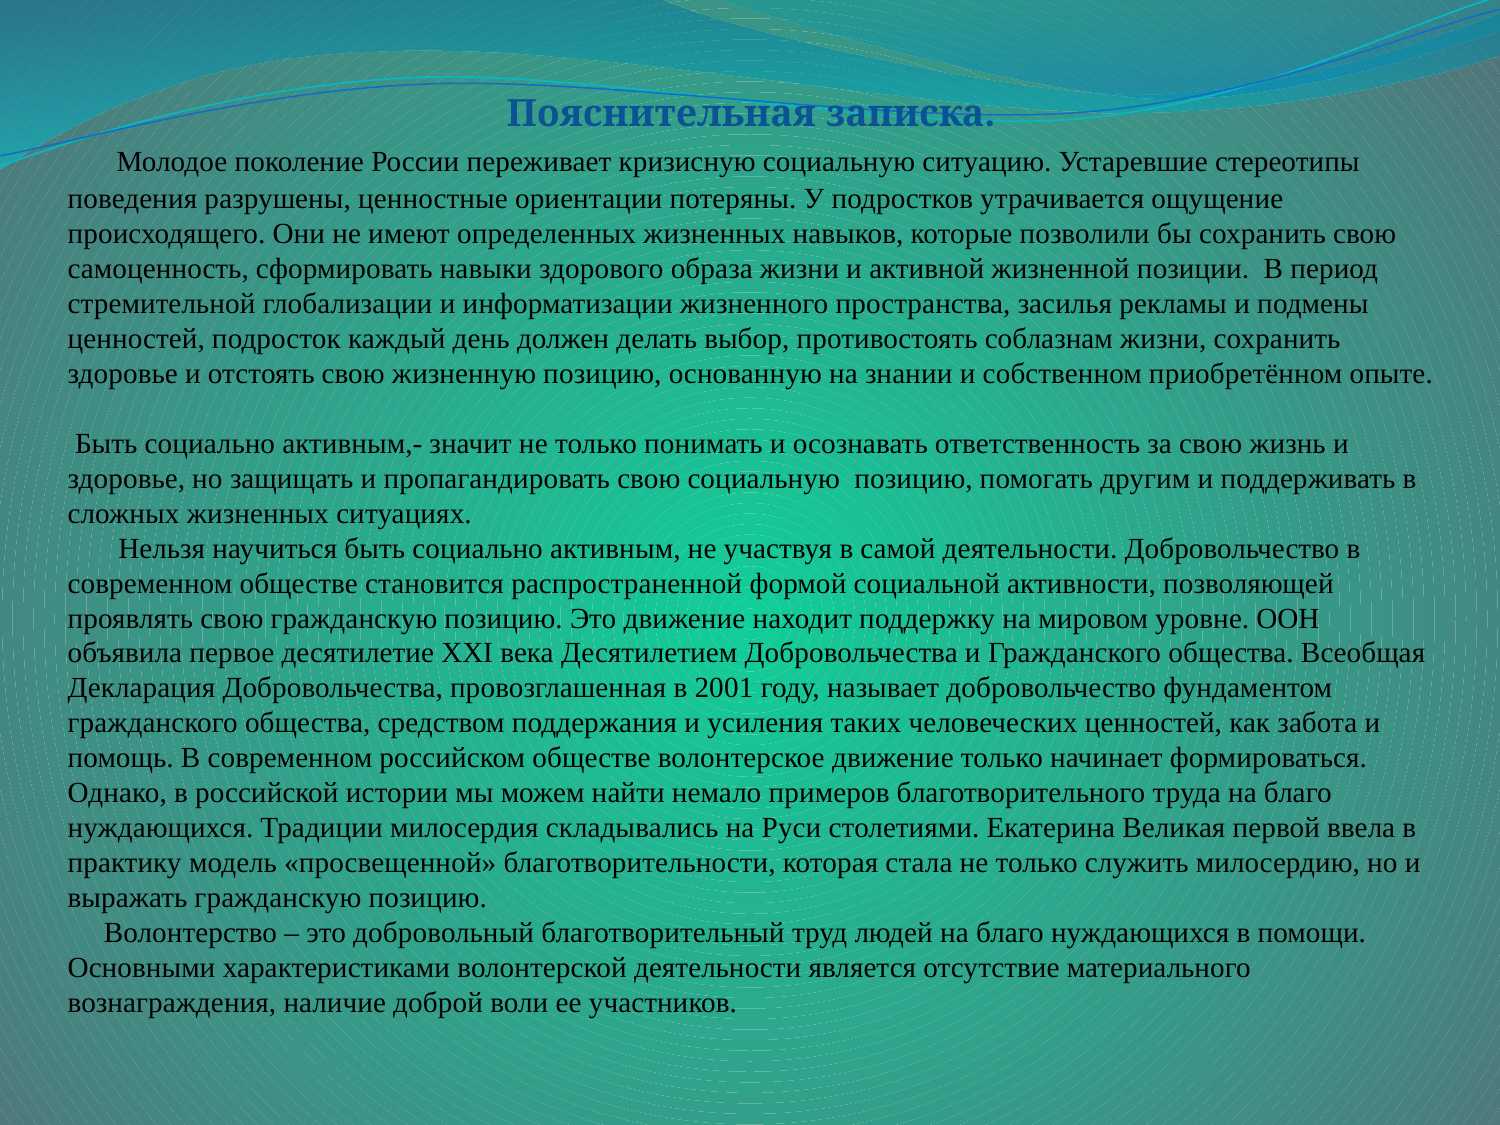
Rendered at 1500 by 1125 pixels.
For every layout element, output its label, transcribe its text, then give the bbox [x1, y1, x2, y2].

text_box Пояснительная записка. Молодое поколение России переживает кризисную социальную ситуацию. Устаревшие стереотипы поведения разрушены, ценностные ориентации потеряны. У подростков утрачивается ощущение происходящего. Они не имеют определенных жизненных навыков, которые позволили бы сохранить свою самоценность, сформировать навыки здорового образа жизни и активной жизненной позиции. В период стремительной глобализации и информатизации жизненного пространства, засилья рекламы и подмены ценностей, подросток каждый день должен делать выбор, противостоять соблазнам жизни, сохранить здоровье и отстоять свою жизненную позицию, основанную на знании и собственном приобретённом опыте. Быть социально активным,- значит не только понимать и осознавать ответственность за свою жизнь и здоровье, но защищать и пропагандировать свою социальную позицию, помогать другим и поддерживать в сложных жизненных ситуациях. Нельзя научиться быть социально активным, не участвуя в самой деятельности. Добровольчество в современном обществе становится распространенной формой социальной активности, позволяющей проявлять свою гражданскую позицию. Это движение находит поддержку на мировом уровне. ООН объявила первое десятилетие XXI века Десятилетием Добровольчества и Гражданского общества. Всеобщая Декларация Добровольчества, провозглашенная в 2001 году, называет добровольчество фундаментом гражданского общества, средством поддержания и усиления таких человеческих ценностей, как забота и помощь. В современном российском обществе волонтерское движение только начинает формироваться. Однако, в российской истории мы можем найти немало примеров благотворительного труда на благо нуждающихся. Традиции милосердия складывались на Руси столетиями. Екатерина Великая первой ввела в практику модель «просвещенной» благотворительности, которая стала не только служить милосердию, но и выражать гражданскую позицию. Волонтерство – это добровольный благотворительный труд людей на благо нуждающихся в помощи. Основными характеристиками волонтерской деятельности является отсутствие материального вознаграждения, наличие доброй воли ее участников. [53, 81, 1450, 1026]
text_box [116, 362, 1465, 944]
table_cell 8. Акция: «Зажечь факел души». Организация игр для младших школьников во время перемен. [109, 364, 1450, 958]
